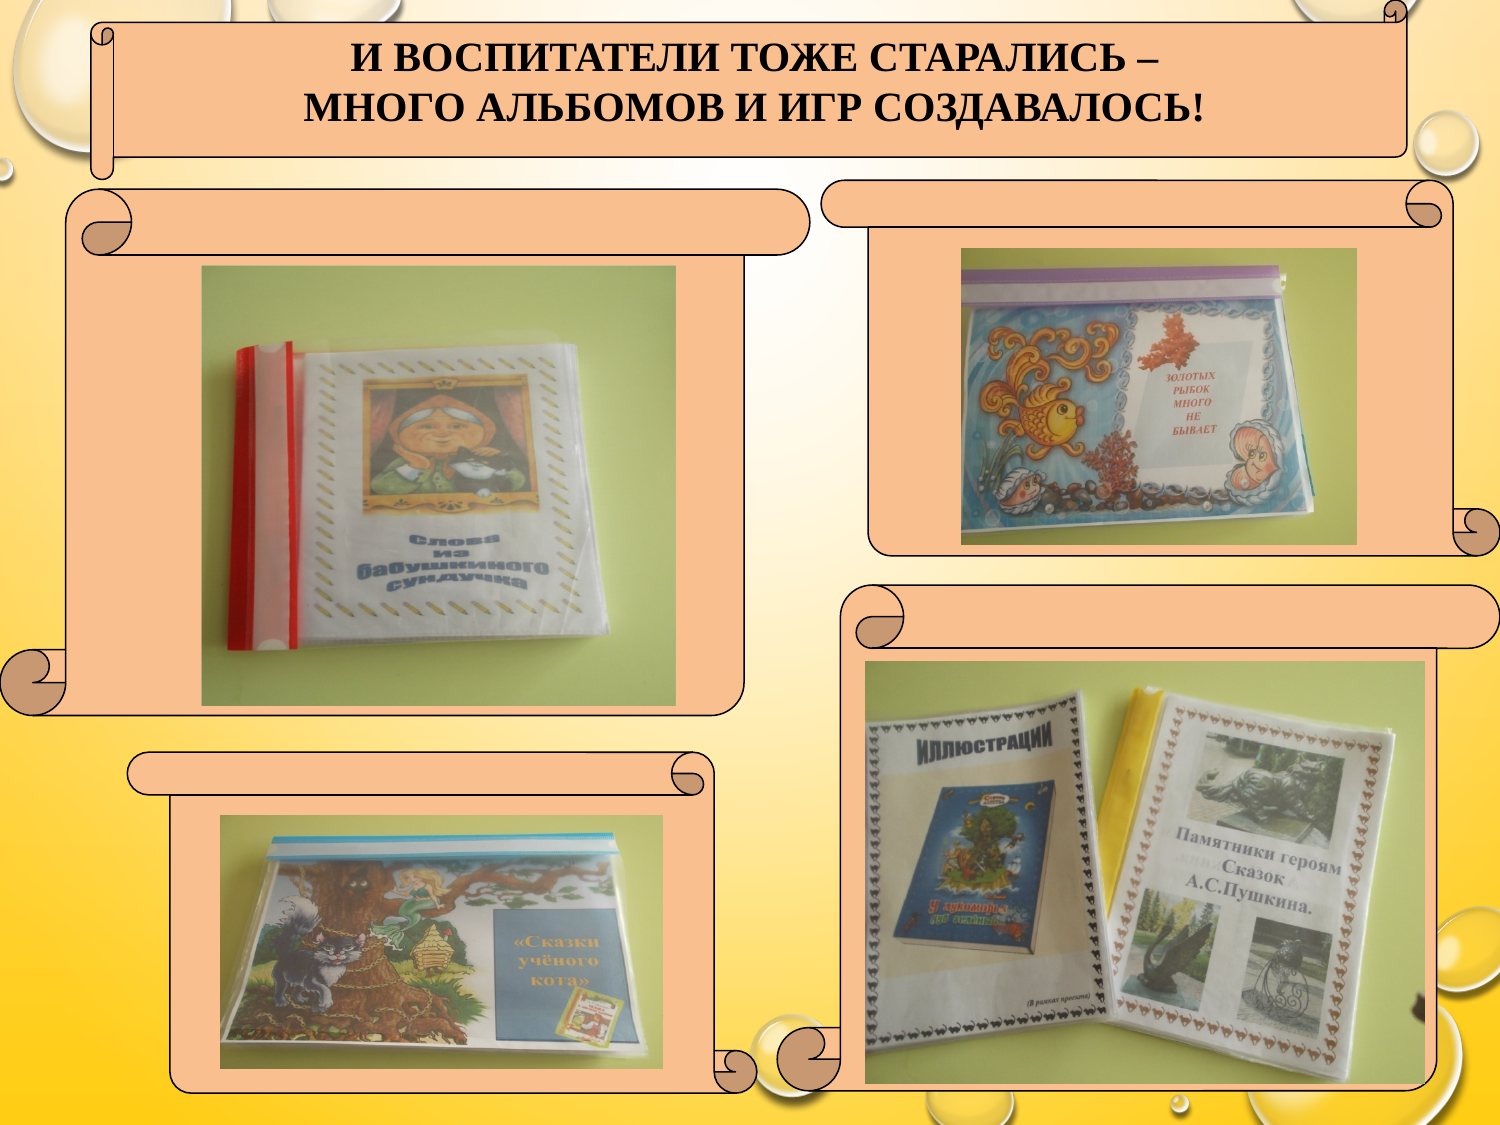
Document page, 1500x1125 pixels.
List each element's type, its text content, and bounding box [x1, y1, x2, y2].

text_box [0, 189, 810, 716]
text_box [127, 752, 757, 1094]
picture [961, 248, 1357, 546]
text_box [777, 585, 1500, 1091]
text_box И ВОСПИТАТЕЛИ ТОЖЕ СТАРАЛИСЬ – МНОГО АЛЬБОМОВ И ИГР СОЗДАВАЛОСЬ! [90, 0, 1407, 180]
text_box [821, 180, 1500, 556]
picture [0, 0, 1500, 1125]
